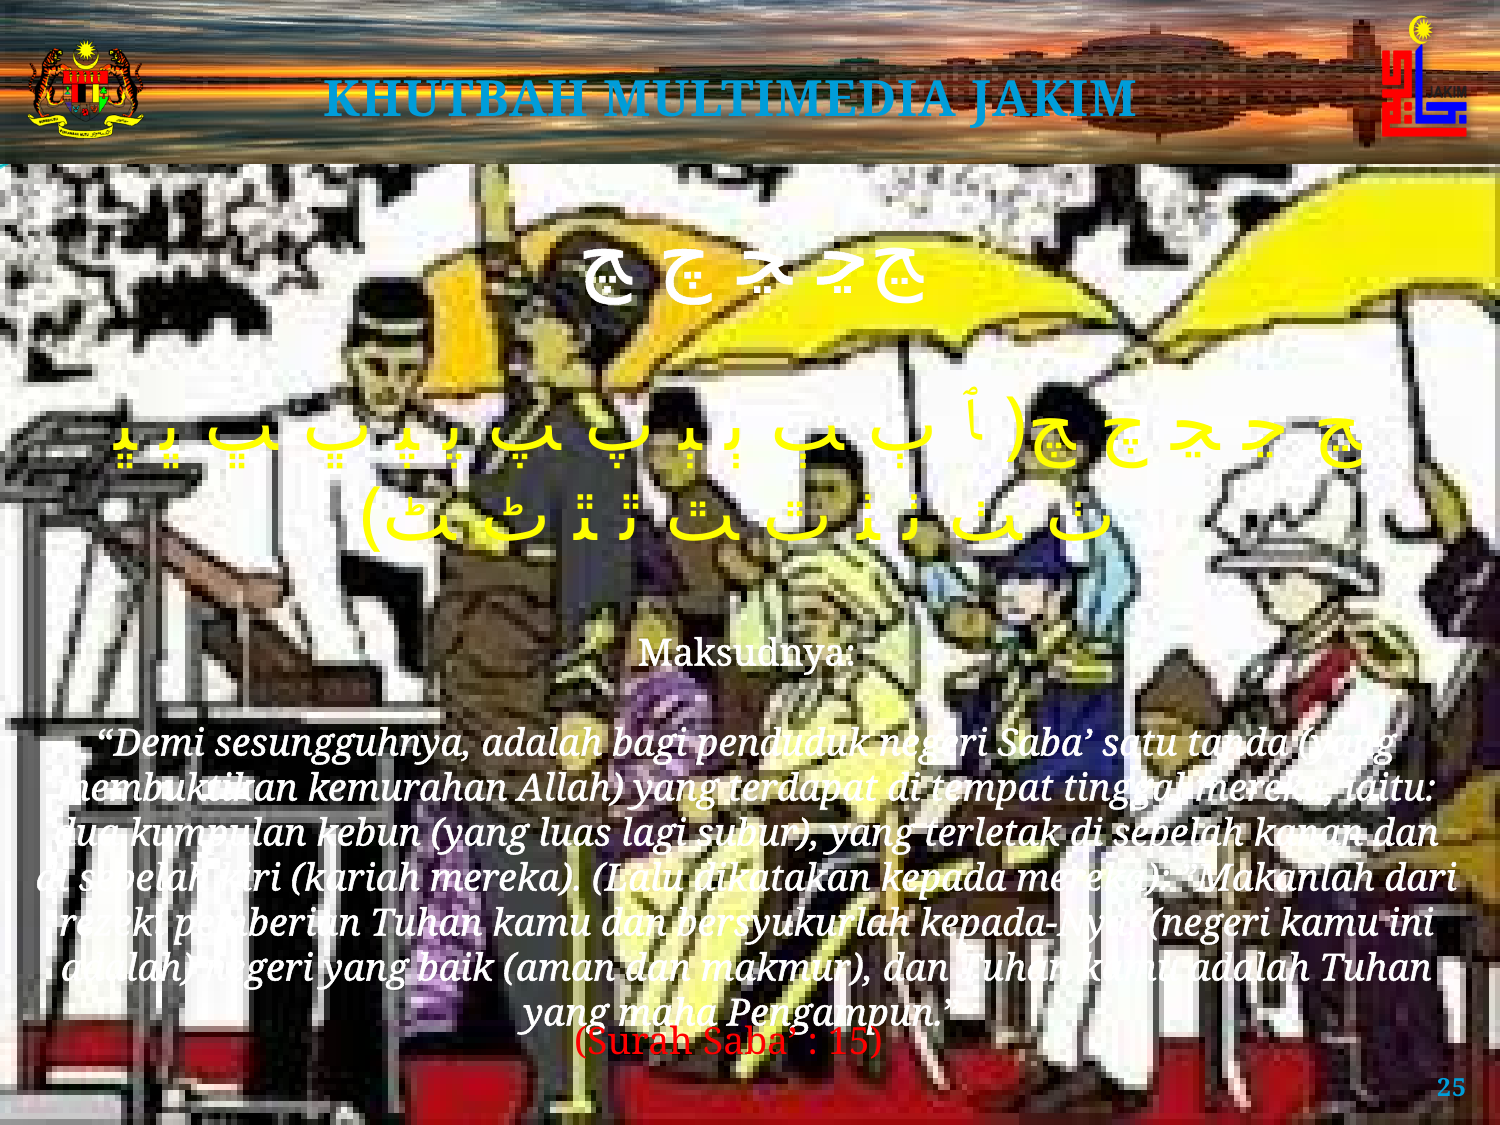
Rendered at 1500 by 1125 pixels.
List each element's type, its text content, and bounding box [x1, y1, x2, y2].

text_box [0, 171, 76, 176]
text_box ﭷ ﭸ ﭹ ﭺ ﭻ﴿ ﭑ ﭒ ﭓ ﭔ ﭕ ﭖ ﭗ ﭘ ﭙ ﭚ ﭛ ﭜ ﭝ ﭞ ﭟ ﭠ ﭡ ﭢ ﭣ ﭤ ﭥ ﭦ ﭧ﴾ [53, 368, 1424, 564]
text_box [0, 175, 1500, 1125]
slide_number 25 [1341, 1045, 1466, 1106]
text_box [0, 0, 1500, 165]
text_box ﭸ ﭹ ﭺ ﭻ [76, 177, 1425, 309]
text_box (Surah Saba’ : 15) [559, 1009, 898, 1070]
text_box Maksudnya: “Demi sesungguhnya, adalah bagi penduduk negeri Saba’ satu tanda (yang membuktikan kemurahan Allah) yang terdapat di tempat tinggal mereka, iaitu: dua kumpulan kebun (yang luas lagi subur), yang terletak di sebelah kanan dan di sebelah kiri (kariah mereka). (Lalu dikatakan kepada mereka): ”Makanlah dari rezeki pemberian Tuhan kamu dan bersyukurlah kepada-Nya; (negeri kamu ini adalah) negeri yang baik (aman dan makmur), dan Tuhan kamu adalah Tuhan yang maha Pengampun.” [17, 620, 1477, 1041]
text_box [1425, 171, 1500, 176]
